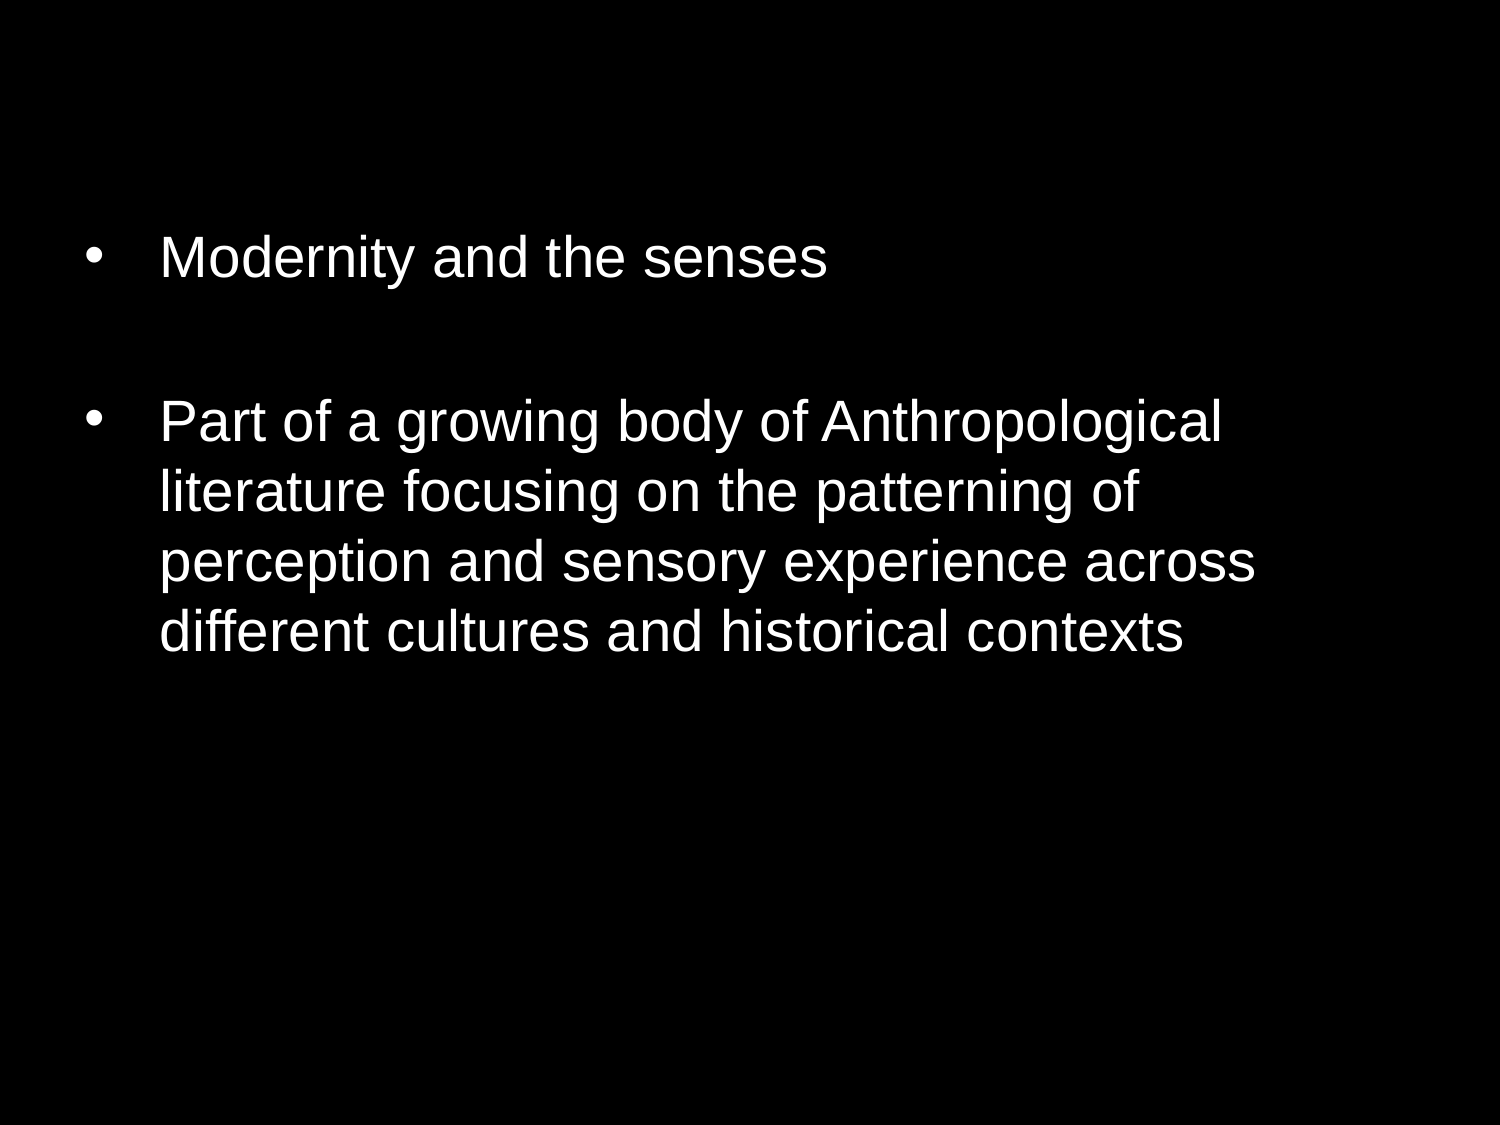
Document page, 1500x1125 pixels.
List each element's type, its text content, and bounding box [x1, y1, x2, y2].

subtitle Modernity and the senses Part of a growing body of Anthropological literature focusing on the patterning of perception and sensory experience across different cultures and historical contexts [70, 212, 1415, 1087]
